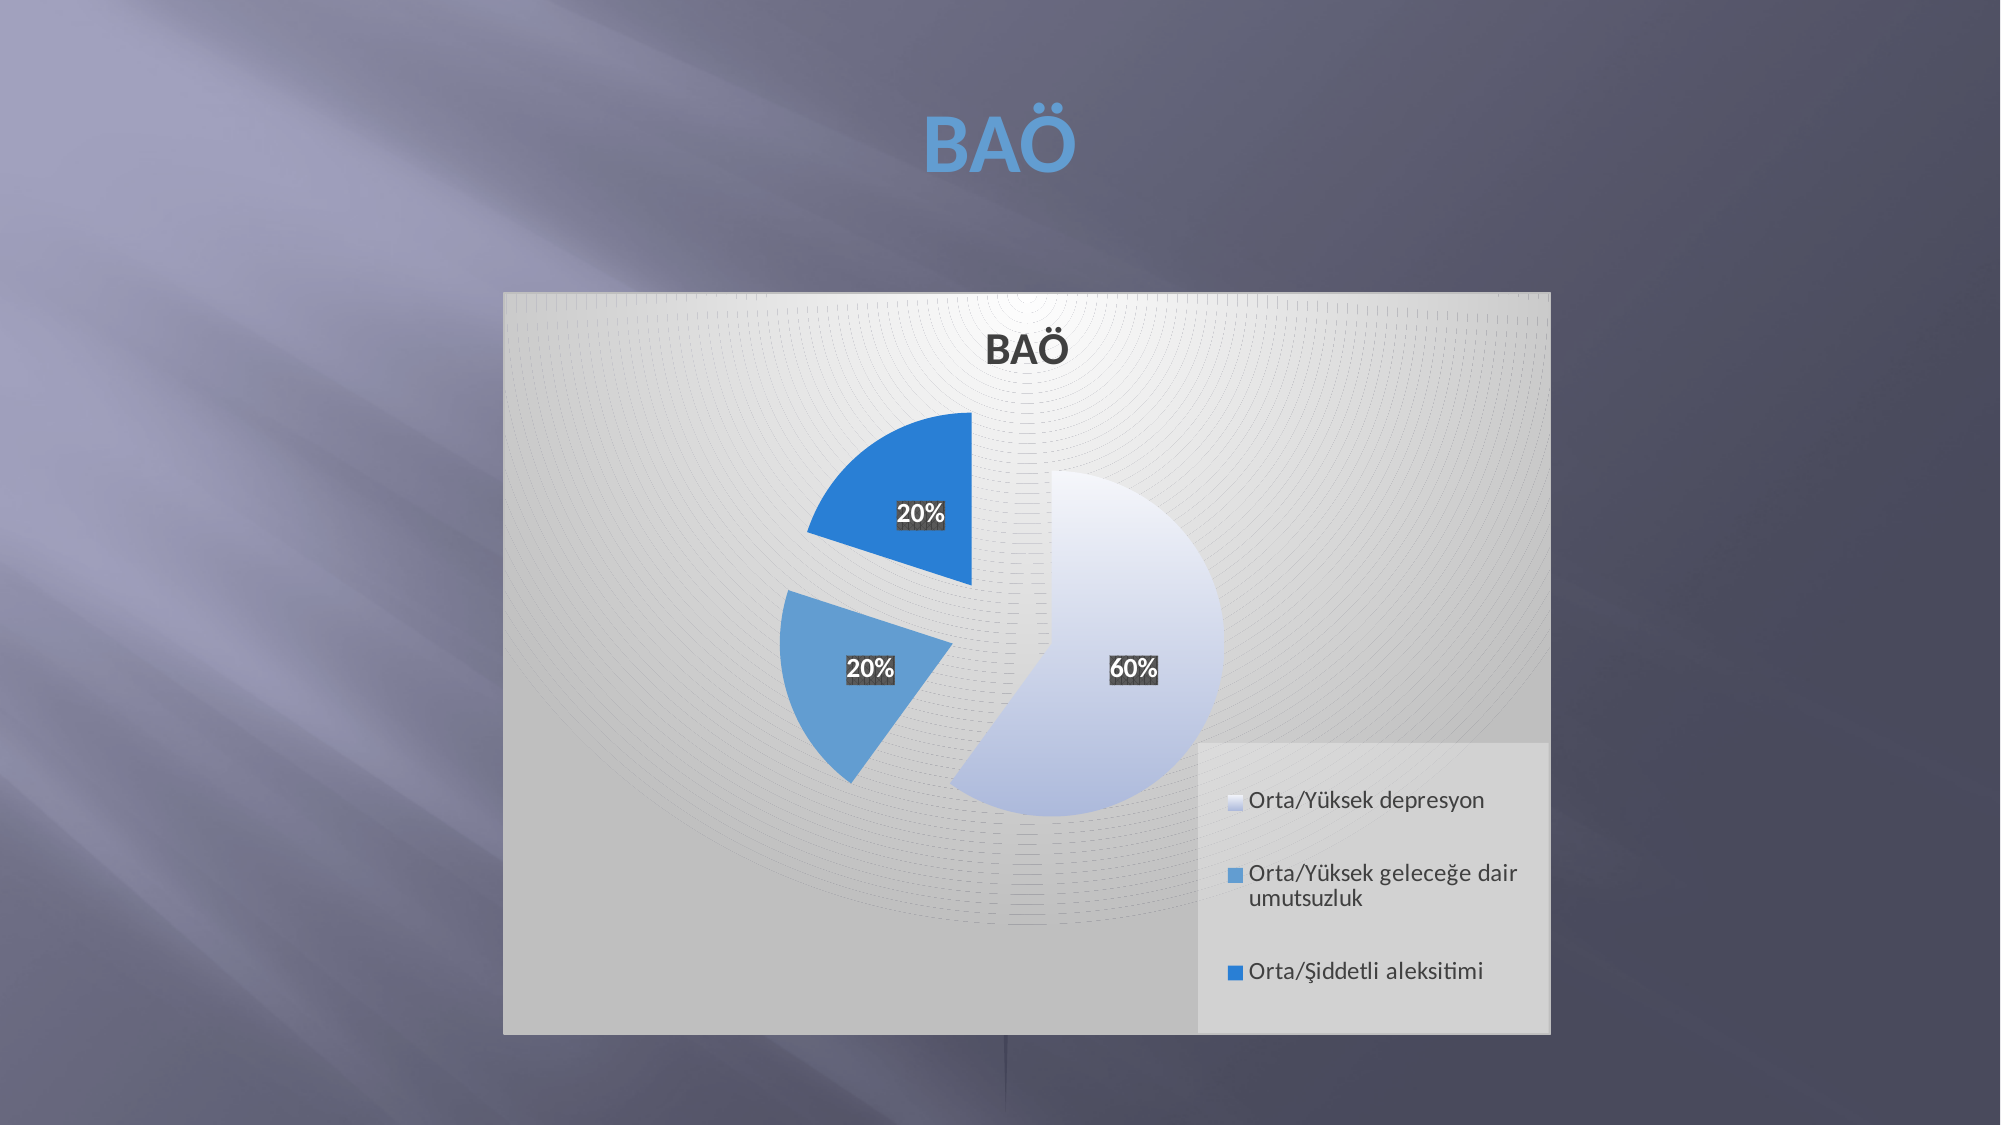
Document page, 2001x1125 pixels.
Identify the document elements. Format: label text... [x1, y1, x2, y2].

title BAÖ [99, 45, 1900, 233]
chart [502, 292, 1552, 1035]
